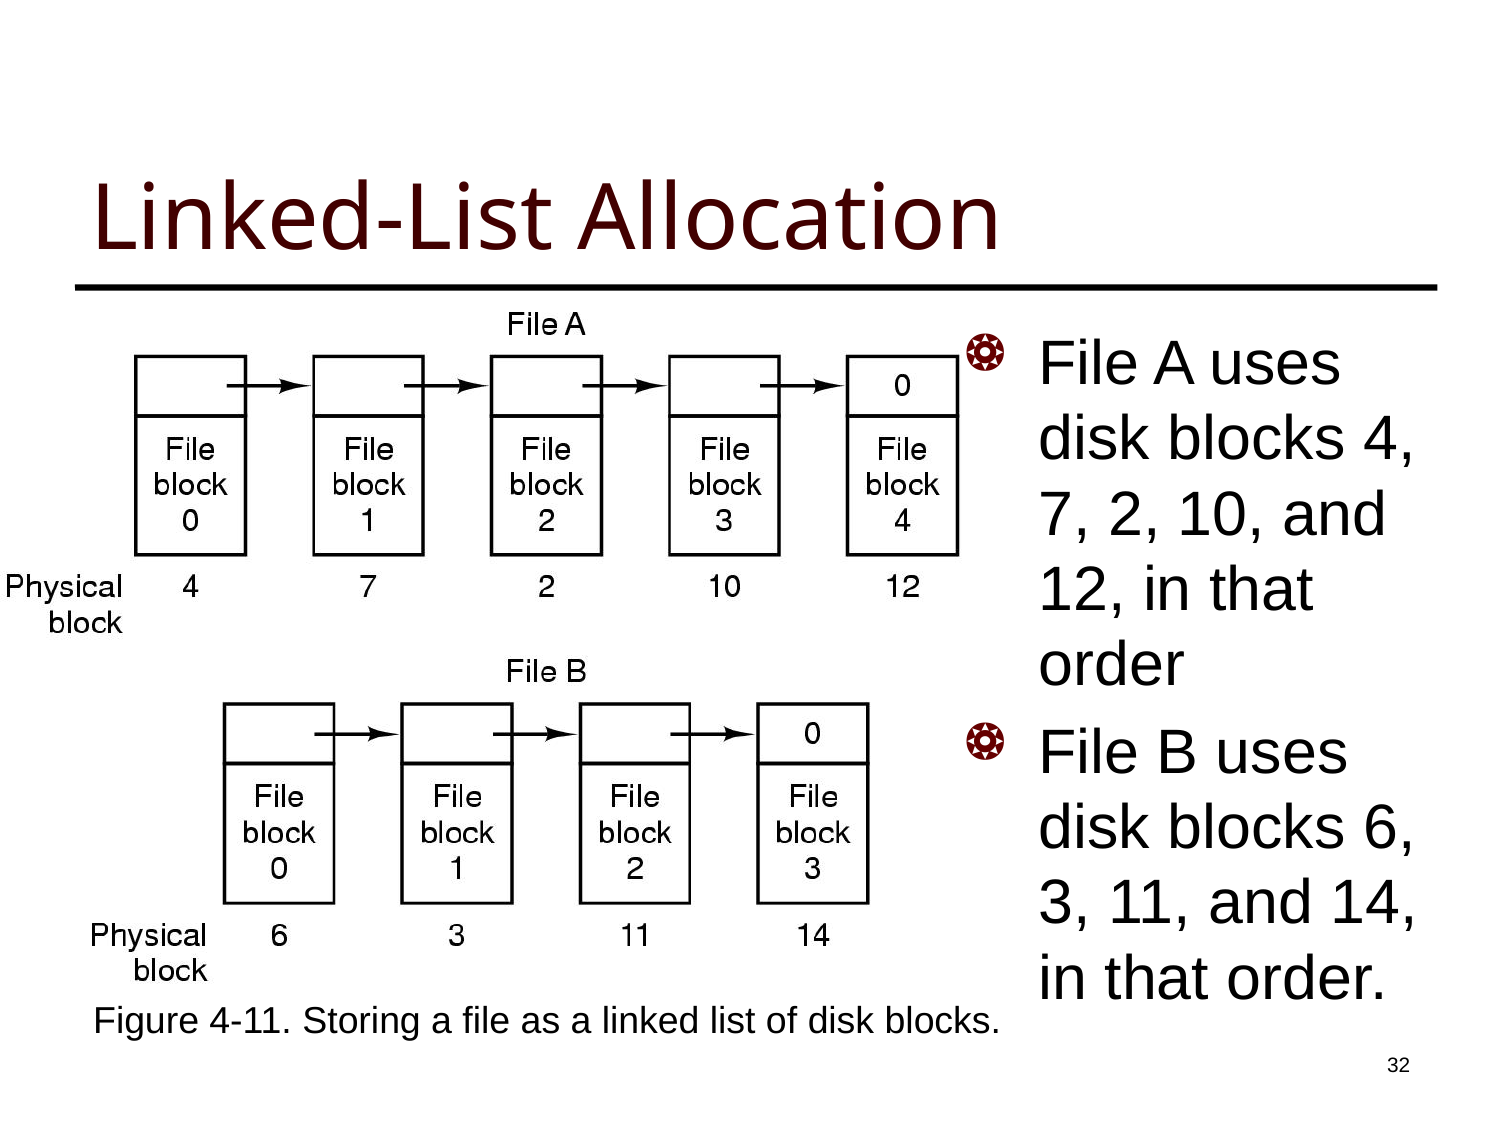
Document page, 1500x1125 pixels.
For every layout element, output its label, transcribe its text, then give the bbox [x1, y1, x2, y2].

title Linked-List Allocation [74, 87, 1426, 276]
picture [0, 296, 962, 988]
list File A uses disk blocks 4, 7, 2, 10, and 12, in that order File B uses disk blocks 6, 3, 11, and 14, in that order. [966, 314, 1438, 1032]
slide_number 31 [1112, 1043, 1426, 1120]
text_box Figure 4-11. Storing a file as a linked list of disk blocks. [55, 988, 1040, 1048]
